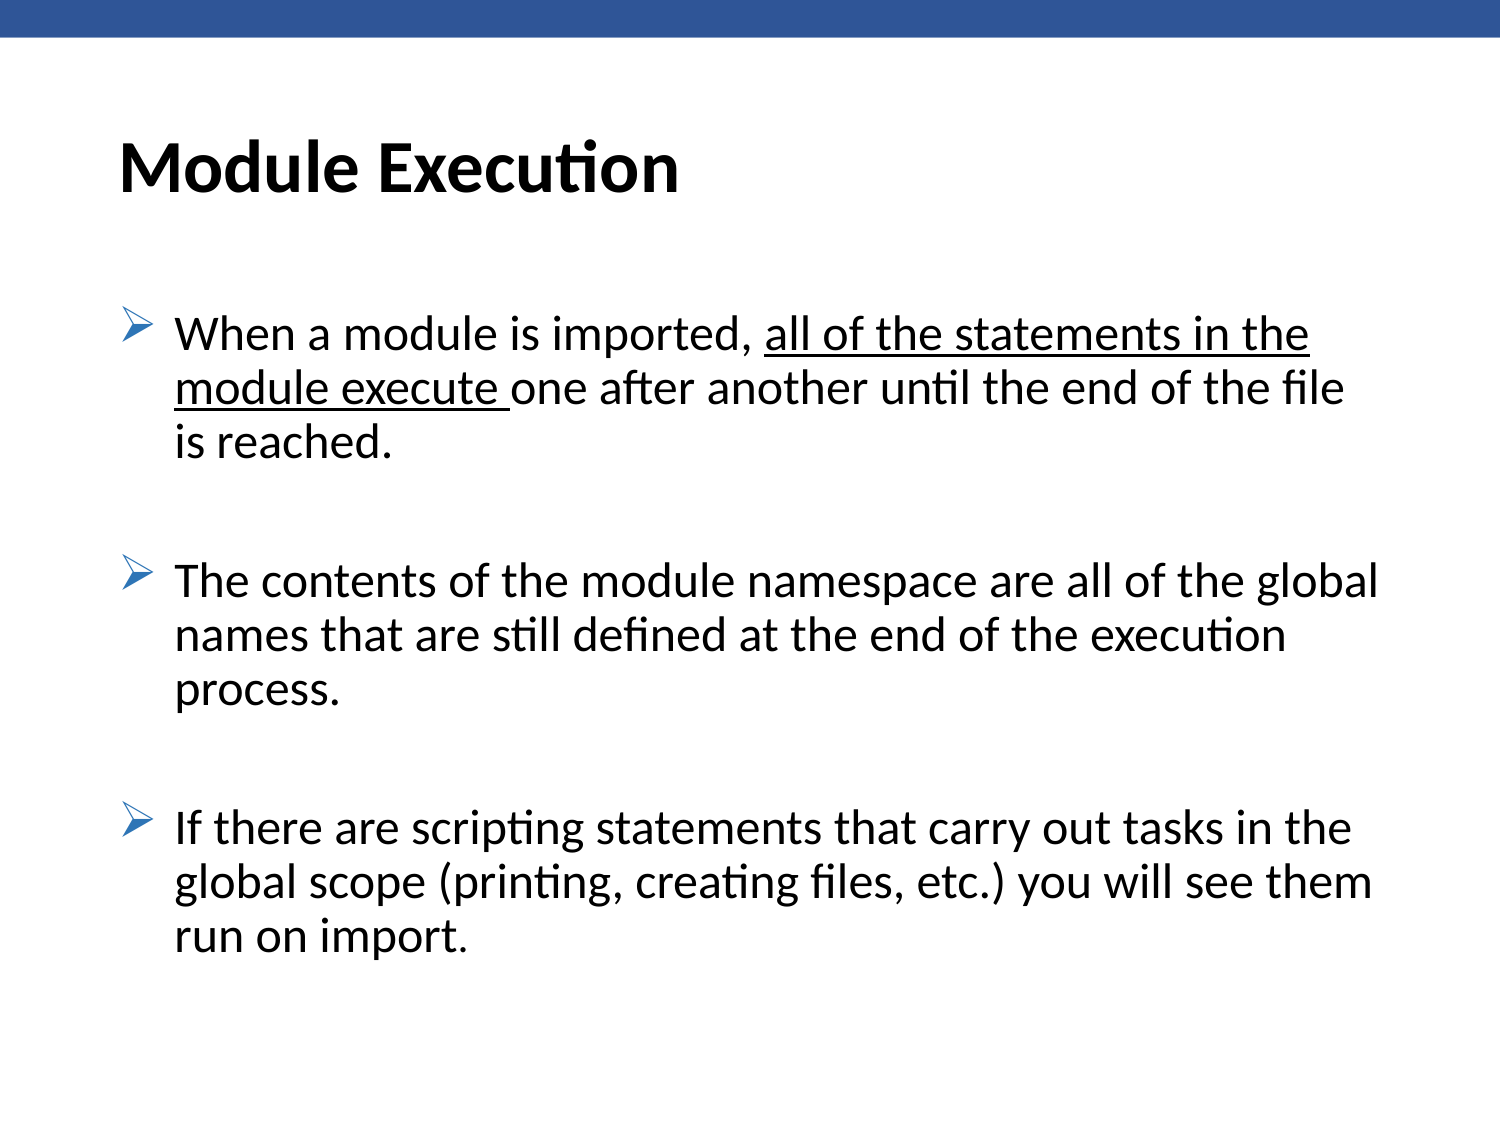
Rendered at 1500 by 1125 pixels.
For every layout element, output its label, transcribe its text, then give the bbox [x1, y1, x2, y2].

title Module Execution [103, 59, 1397, 278]
list When a module is imported, all of the statements in the module execute one after another until the end of the file is reached. The contents of the module namespace are all of the global names that are still defined at the end of the execution process. If there are scripting statements that carry out tasks in the global scope (printing, creating files, etc.) you will see them run on import. [103, 299, 1397, 1014]
